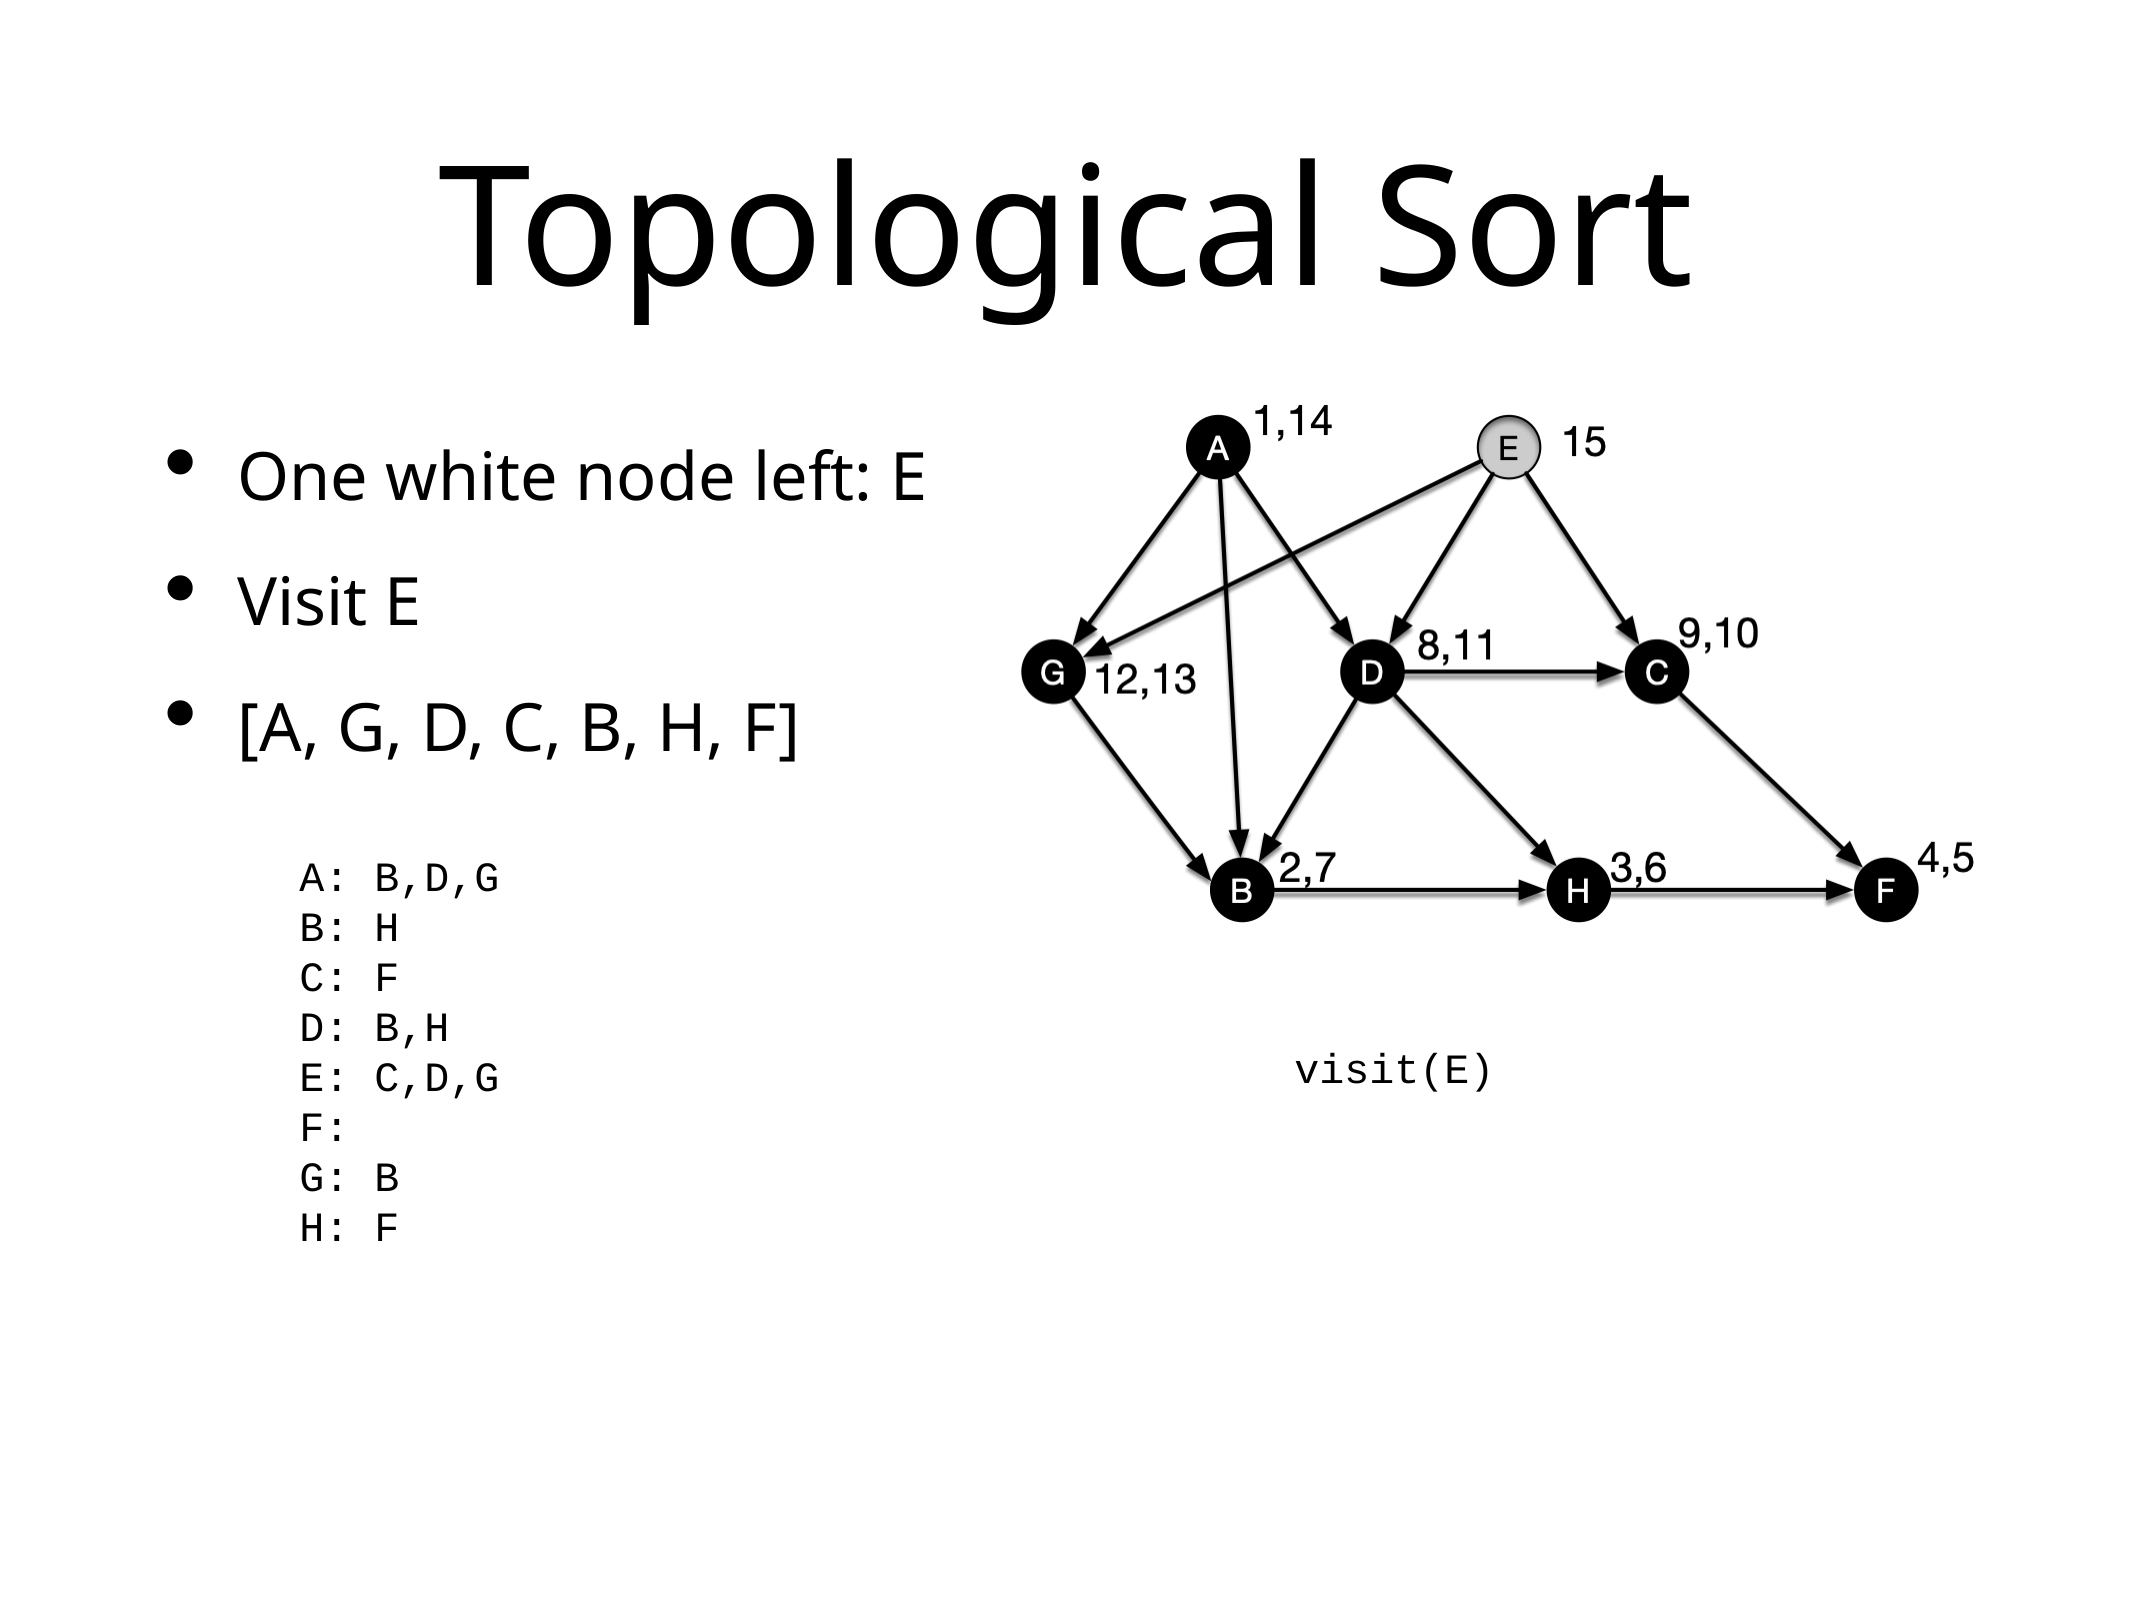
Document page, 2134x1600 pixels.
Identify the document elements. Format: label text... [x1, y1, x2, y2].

text_box visit(E) [1286, 1033, 1503, 1101]
text_box A: B,D,G B: H C: F D: B,H E: C,D,G F: G: B H: F [291, 841, 508, 1259]
title Topological Sort [155, 41, 1978, 397]
list One white node left: E Visit E [A, G, D, C, B, H, F] [155, 424, 1068, 1457]
picture [1014, 395, 1978, 940]
